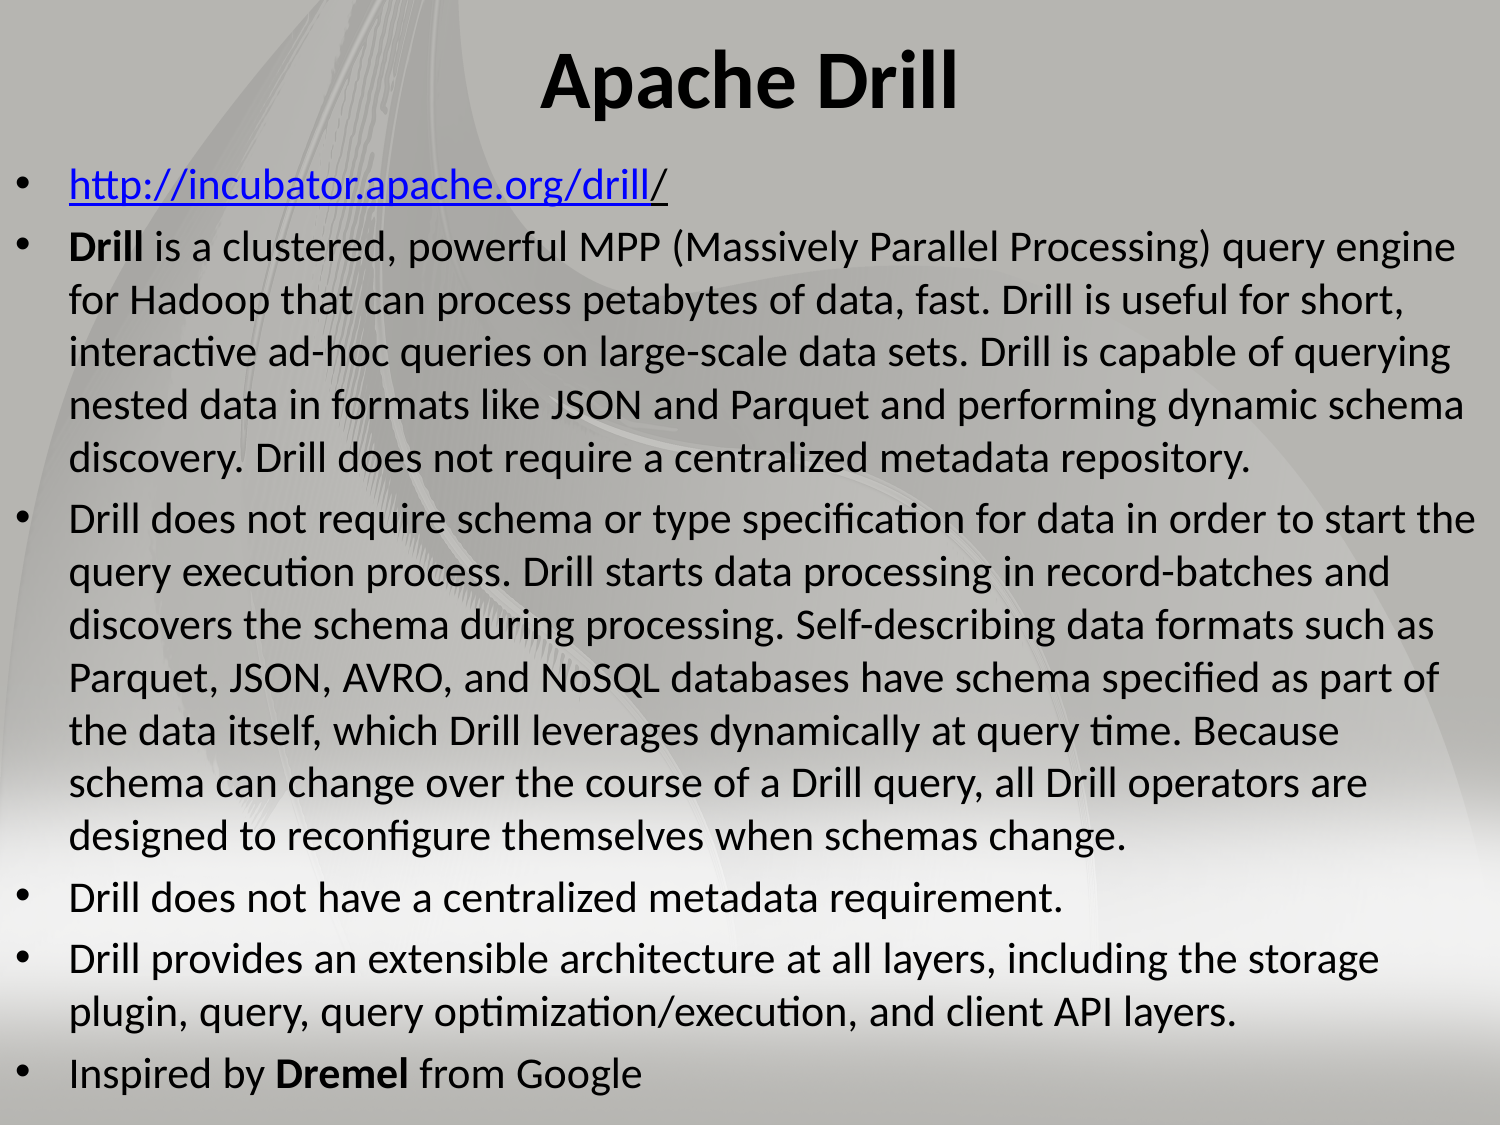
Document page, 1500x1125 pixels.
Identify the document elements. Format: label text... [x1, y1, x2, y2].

list http://incubator.apache.org/drill/ Drill is a clustered, powerful MPP (Massively Parallel Processing) query engine for Hadoop that can process petabytes of data, fast. Drill is useful for short, interactive ad-hoc queries on large-scale data sets. Drill is capable of querying nested data in formats like JSON and Parquet and performing dynamic schema discovery. Drill does not require a centralized metadata repository. Drill does not require schema or type specification for data in order to start the query execution process. Drill starts data processing in record-batches and discovers the schema during processing. Self-describing data formats such as Parquet, JSON, AVRO, and NoSQL databases have schema specified as part of the data itself, which Drill leverages dynamically at query time. Because schema can change over the course of a Drill query, all Drill operators are designed to reconfigure themselves when schemas change. Drill does not have a centralized metadata requirement. Drill provides an extensible architecture at all layers, including the storage plugin, query, query optimization/execution, and client API layers. Inspired by Dremel from Google [0, 148, 1500, 1125]
picture [0, 0, 1500, 148]
title Apache Drill [75, 1, 1425, 148]
